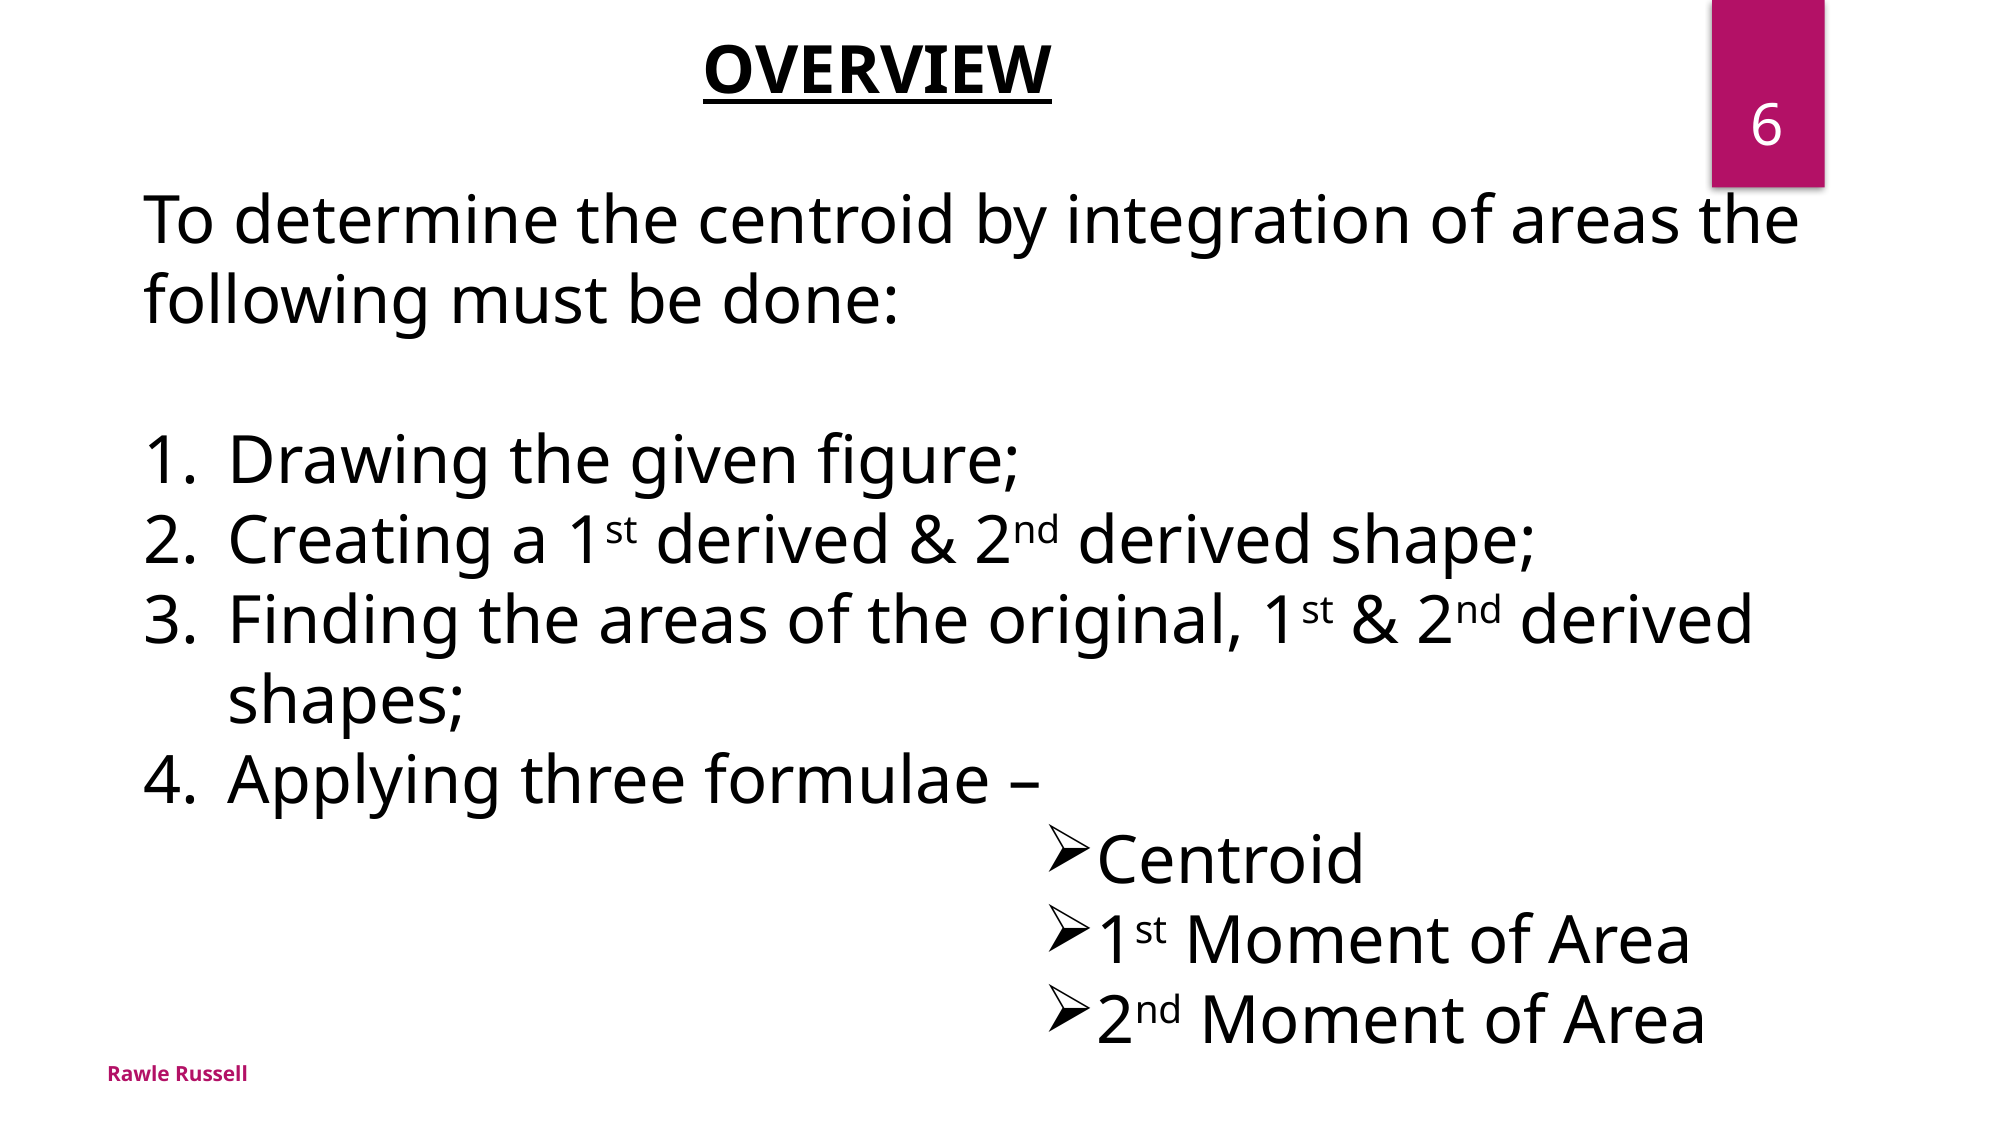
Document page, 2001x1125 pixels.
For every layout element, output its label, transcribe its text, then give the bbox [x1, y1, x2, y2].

text_box To determine the centroid by integration of areas the following must be done: Drawing the given figure; Creating a 1st derived & 2nd derived shape; Finding the areas of the original, 1st & 2nd derived shapes; Applying three formulae – Centroid 1st Moment of Area 2nd Moment of Area [128, 169, 1825, 1064]
slide_number 6 [1698, 48, 1836, 175]
footer Rawle Russell [92, 1048, 726, 1099]
text_box OVERVIEW [505, 19, 1250, 115]
